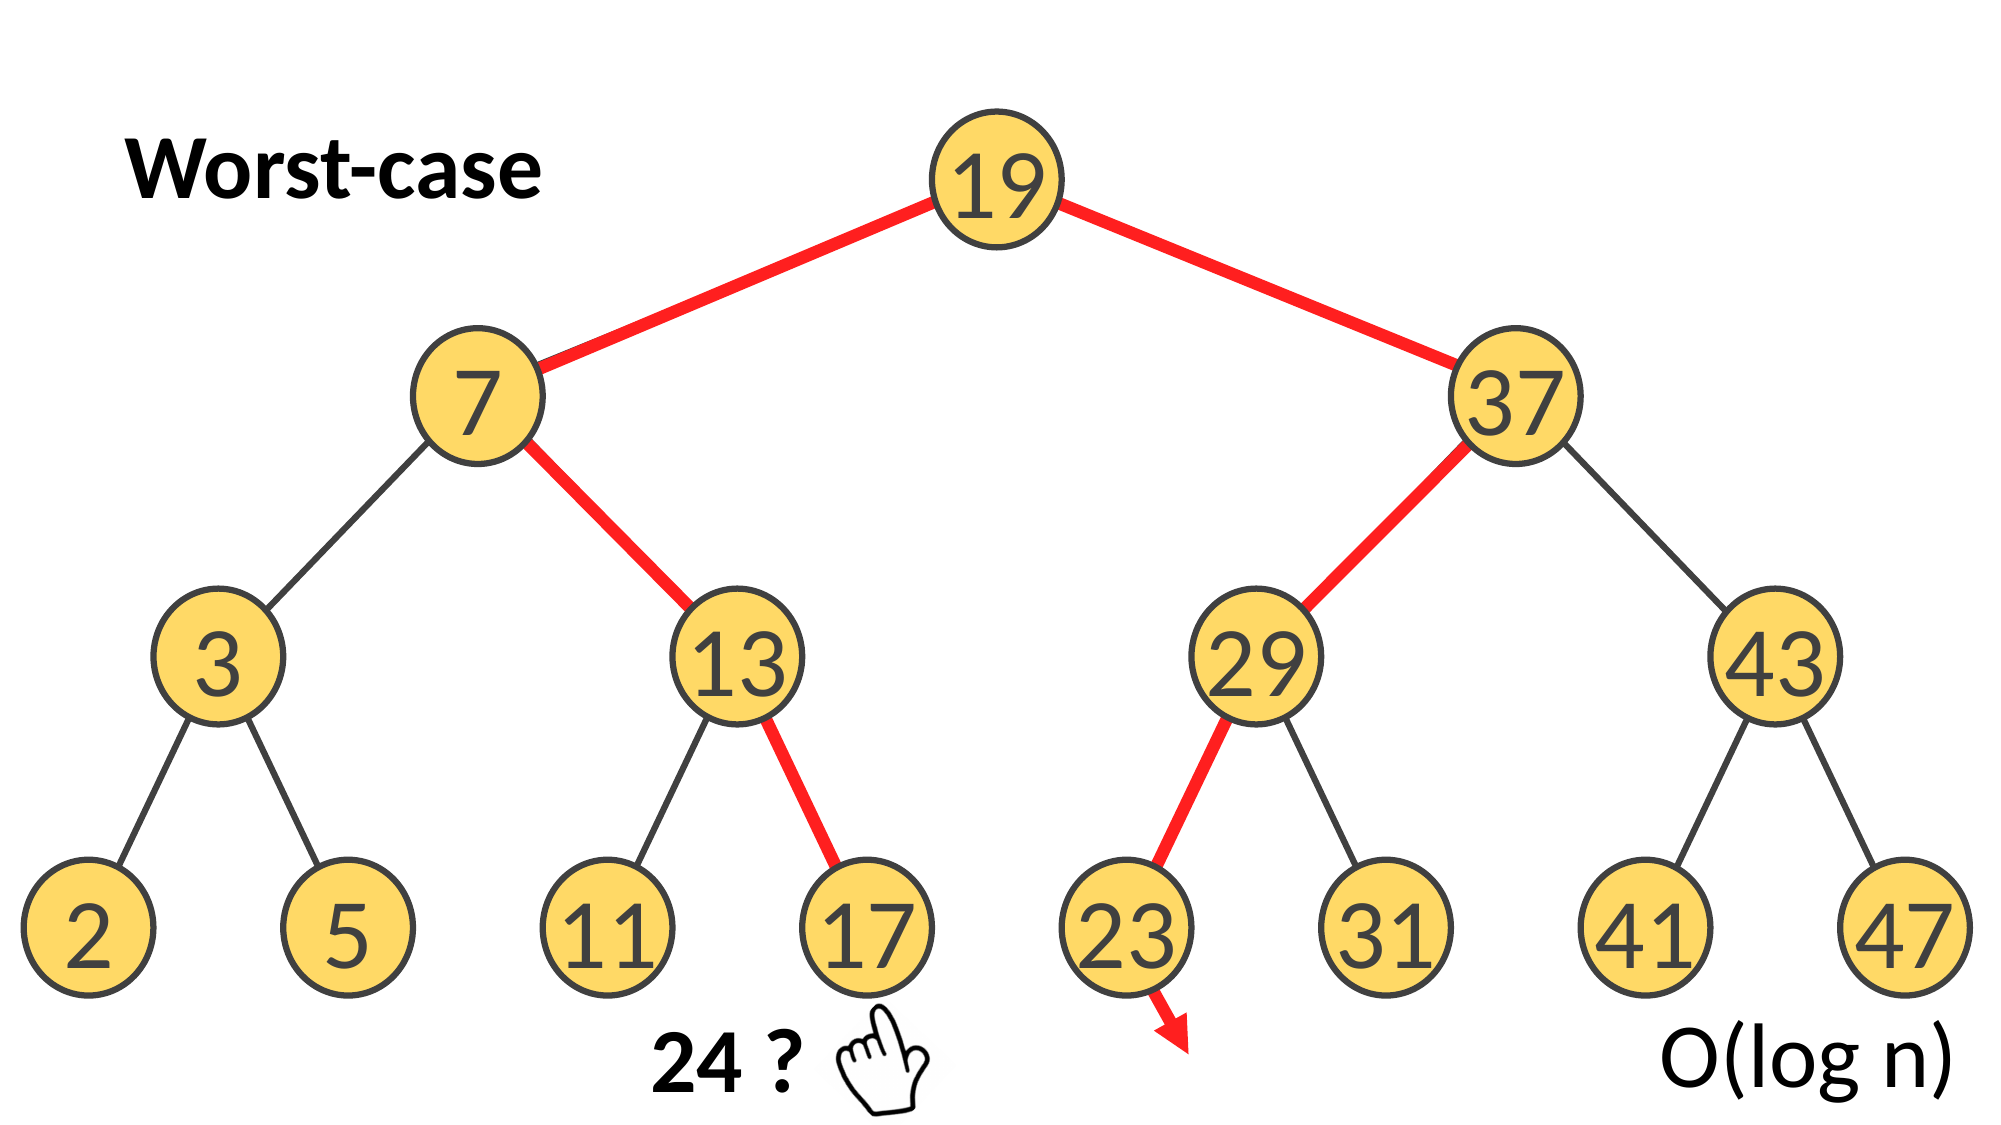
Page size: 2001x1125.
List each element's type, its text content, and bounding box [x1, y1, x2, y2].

text_box 24 ? [634, 953, 830, 1125]
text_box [1122, 662, 1255, 937]
text_box 23 [1037, 861, 1216, 997]
text_box 3 [129, 588, 221, 656]
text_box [88, 656, 348, 930]
text_box 7 [389, 328, 476, 388]
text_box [607, 659, 735, 928]
text_box 43 [1773, 588, 1864, 659]
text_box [1256, 391, 1773, 660]
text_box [479, 396, 741, 659]
text_box 11 [518, 861, 697, 997]
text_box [996, 177, 1515, 389]
text_box 47 [1816, 861, 1994, 997]
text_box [992, 177, 996, 389]
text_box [1255, 667, 1386, 930]
text_box 41 [1556, 861, 1734, 997]
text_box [1127, 943, 1189, 1055]
title O(log n) [1628, 996, 1973, 1121]
text_box 2 [0, 861, 178, 997]
text_box 13 [741, 588, 826, 654]
text_box 17 [778, 861, 956, 997]
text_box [221, 388, 479, 657]
text_box 31 [1297, 861, 1475, 997]
picture [830, 998, 955, 1125]
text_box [476, 177, 992, 396]
text_box 5 [259, 861, 437, 997]
text_box Worst-case [109, 60, 1106, 278]
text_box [1645, 659, 1905, 933]
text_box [1246, 395, 1518, 667]
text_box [1126, 656, 1246, 662]
text_box 29 [1167, 588, 1246, 656]
text_box 37 [1427, 328, 1605, 391]
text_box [735, 655, 868, 933]
